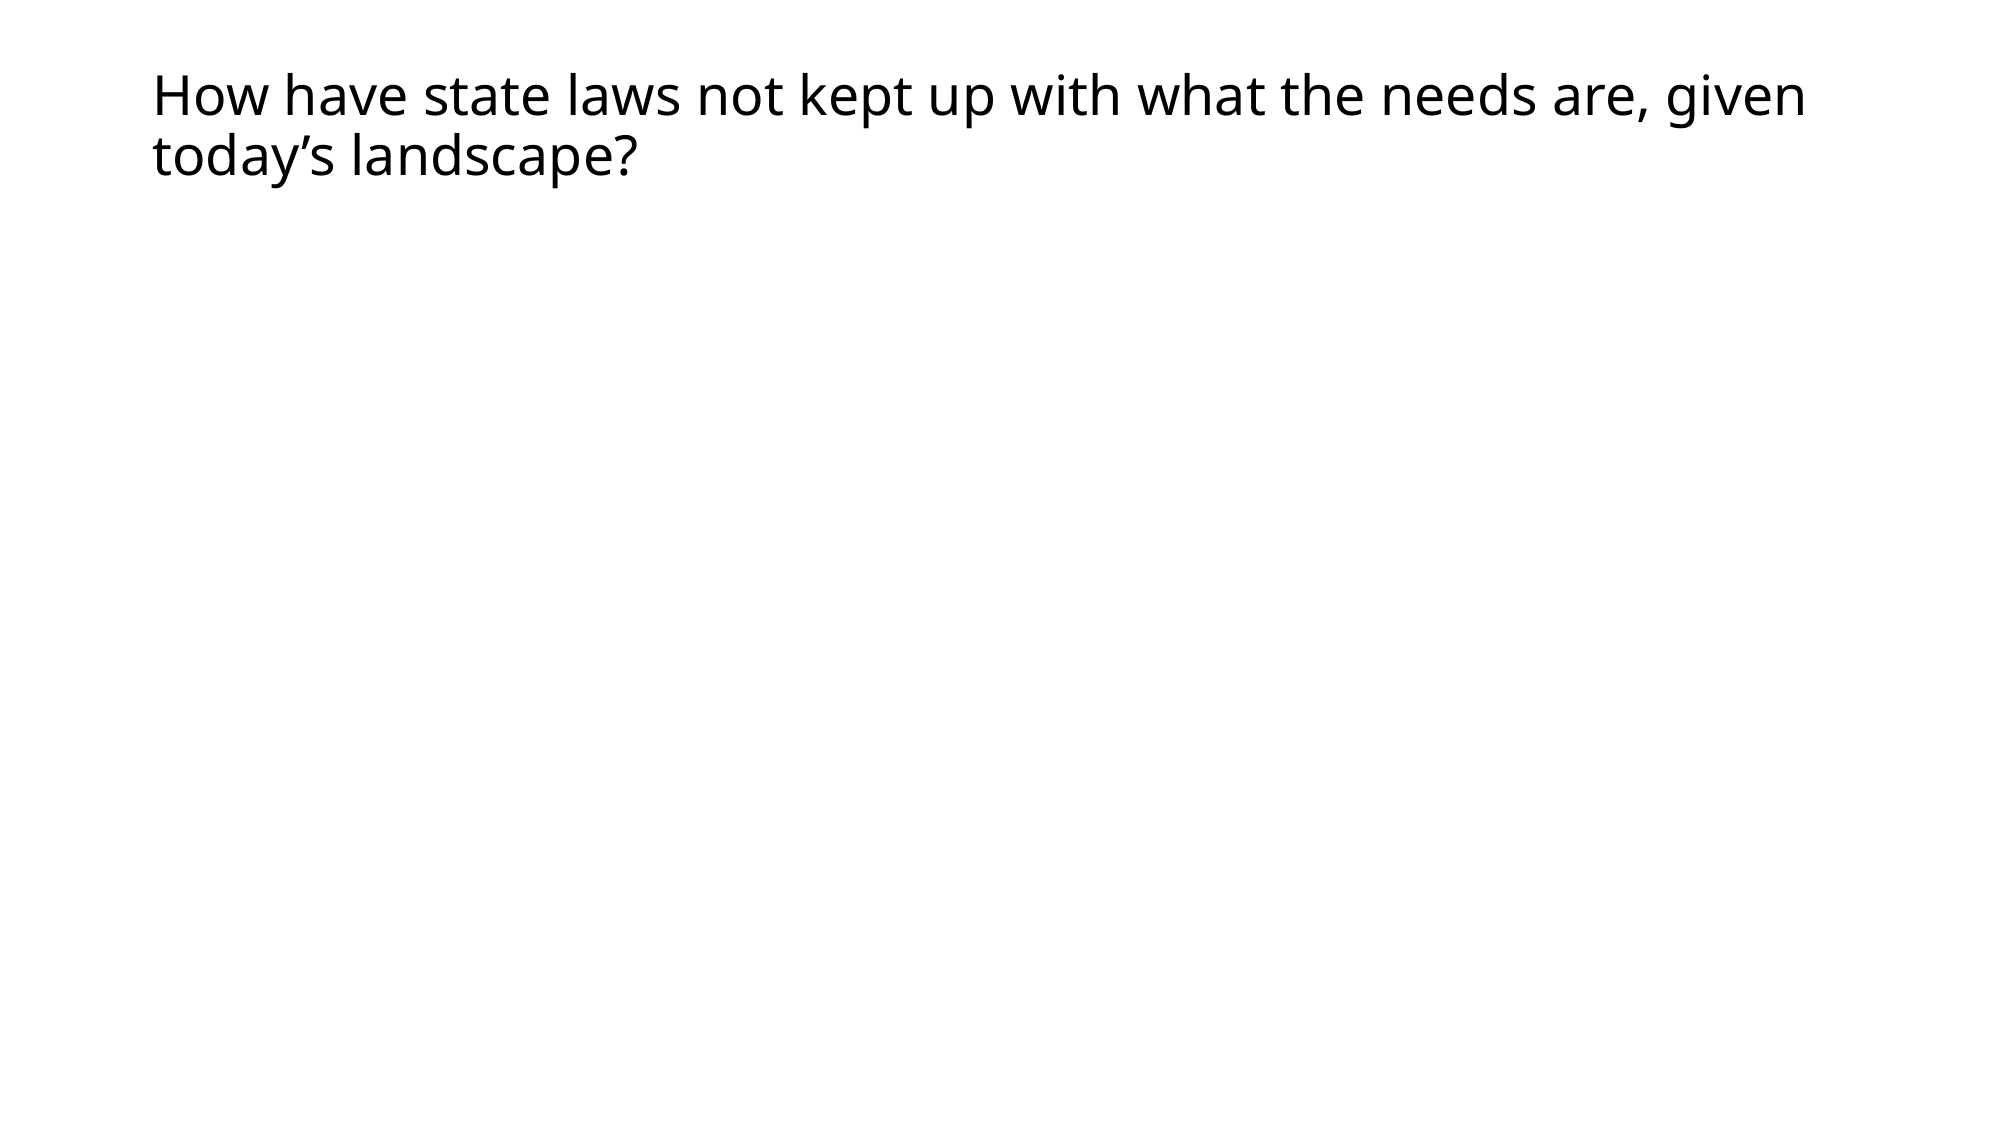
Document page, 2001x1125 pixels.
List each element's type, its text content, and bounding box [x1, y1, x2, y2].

title How have state laws not kept up with what the needs are, given today’s landscape? [137, 59, 1863, 278]
